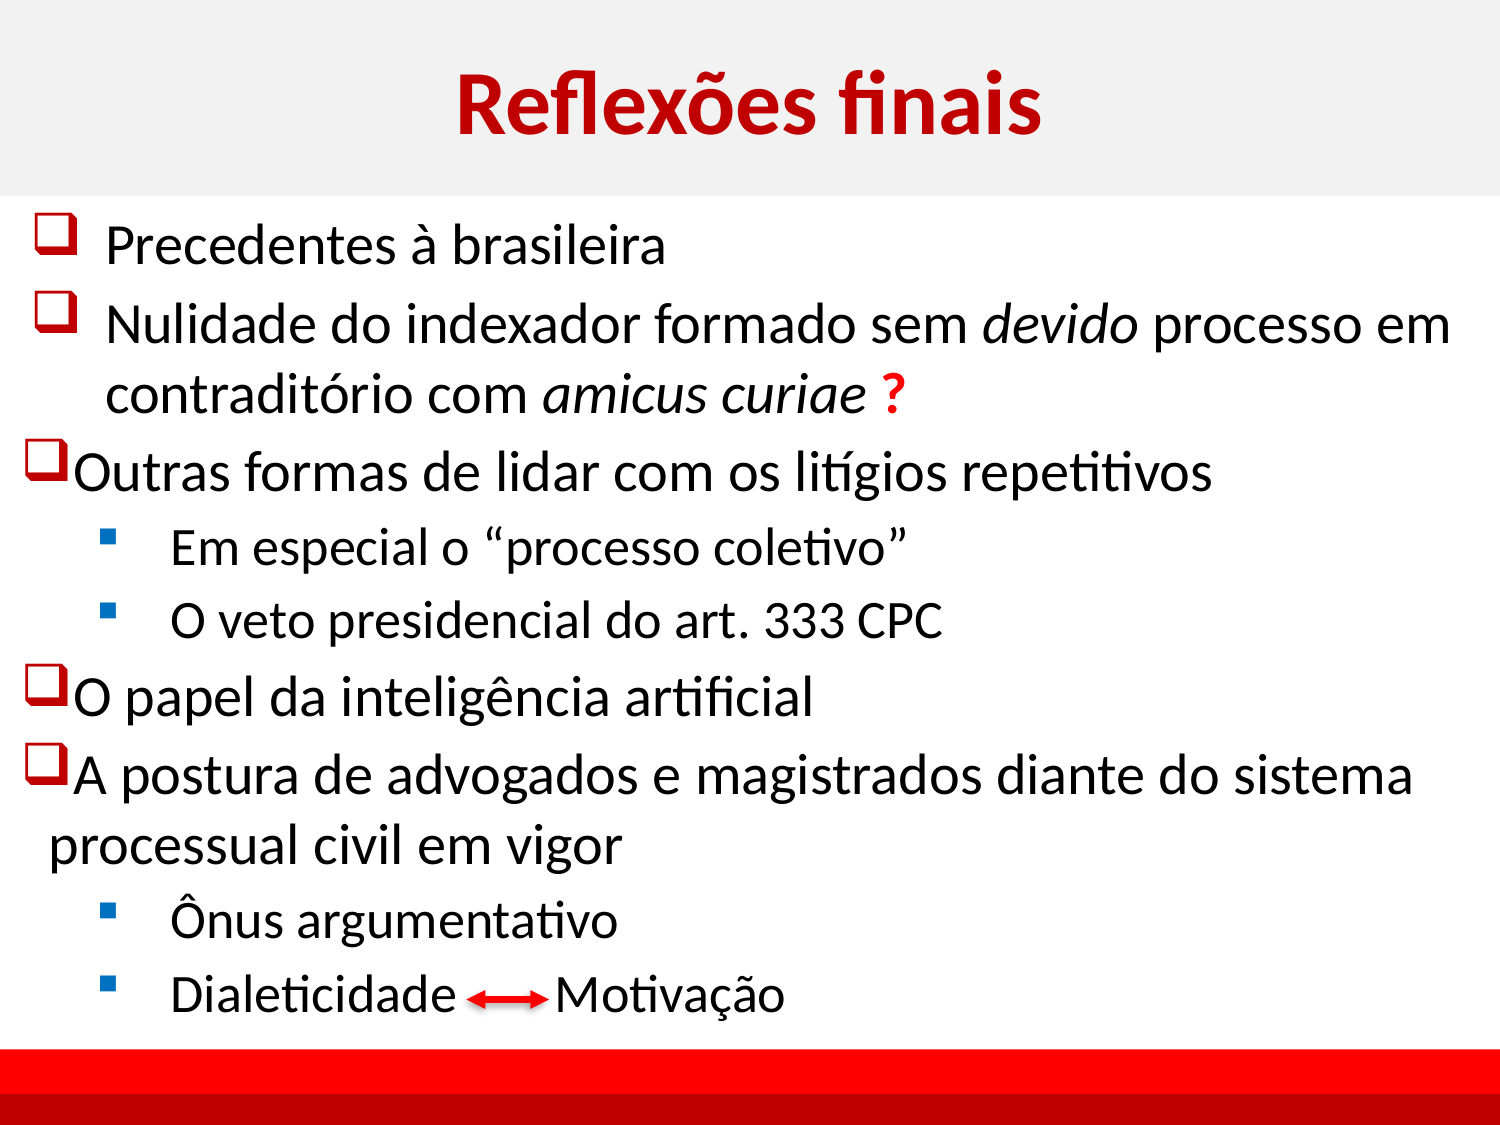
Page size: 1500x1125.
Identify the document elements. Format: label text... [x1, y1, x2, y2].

title Reflexões finais [0, 0, 1500, 197]
text_box [0, 1092, 1500, 1125]
text_box Precedentes à brasileira Nulidade do indexador formado sem devido processo em contraditório com amicus curiae ? Outras formas de lidar com os litígios repetitivos Em especial o “processo coletivo” O veto presidencial do art. 333 CPC O papel da inteligência artificial A postura de advogados e magistrados diante do sistema processual civil em vigor Ônus argumentativo Dialeticidade Motivação [5, 198, 1500, 1031]
text_box [0, 1047, 1500, 1092]
